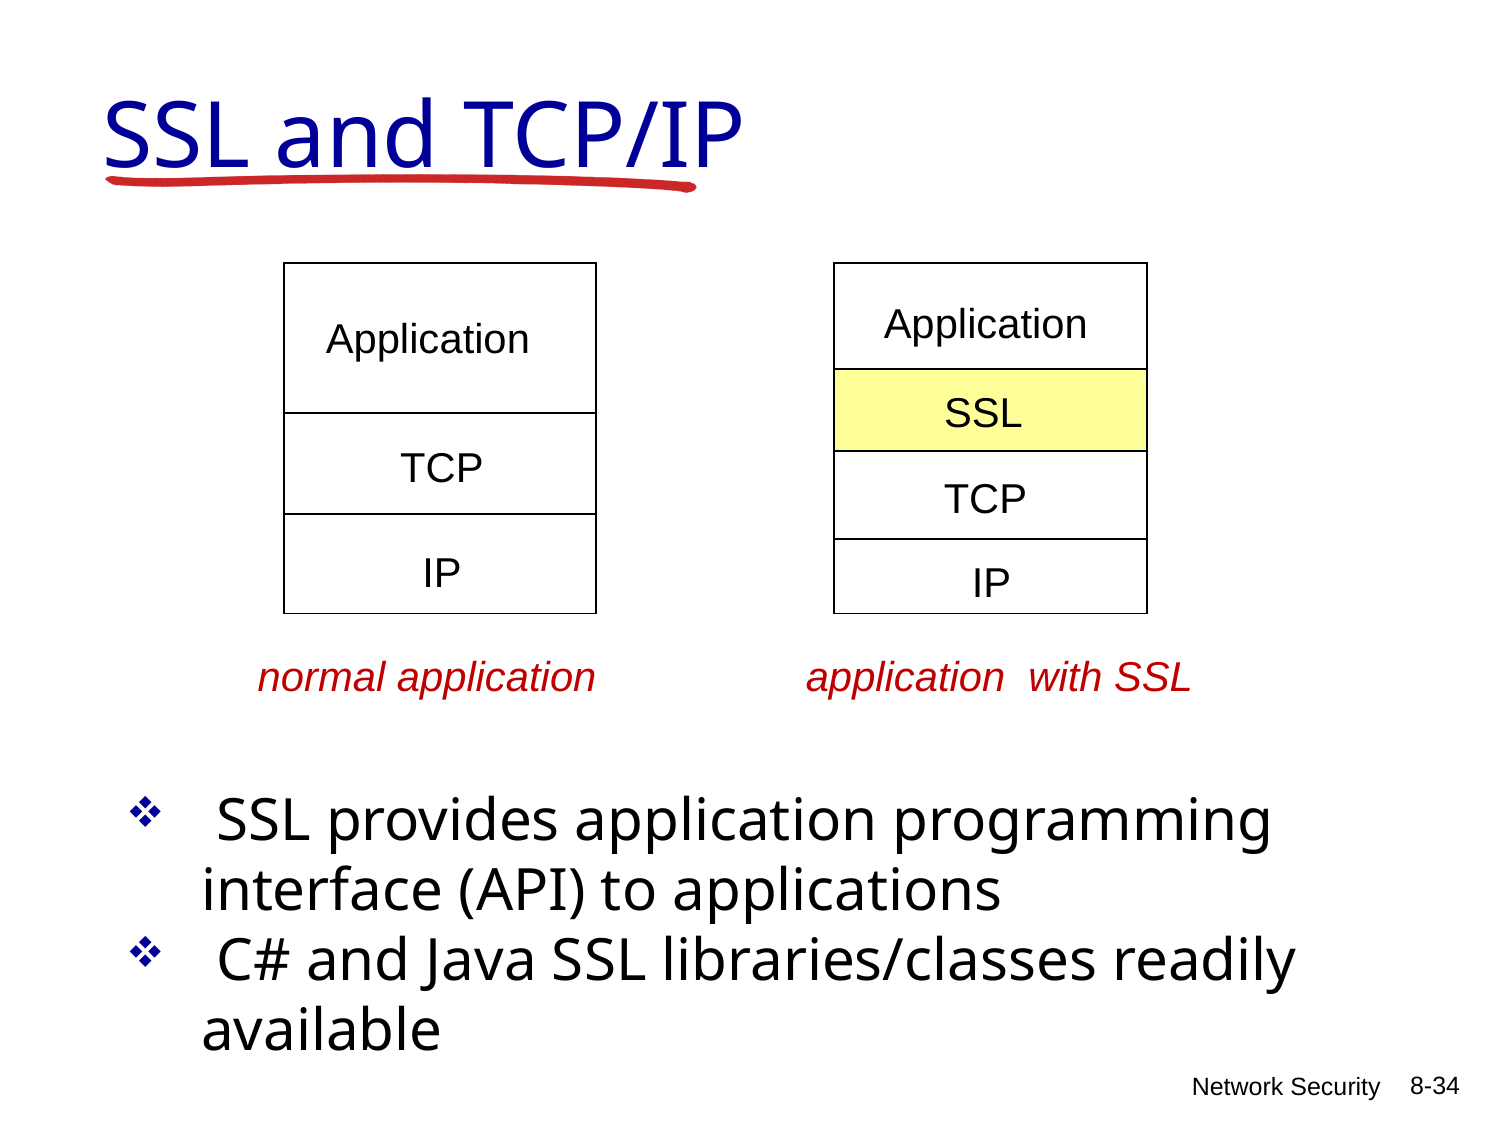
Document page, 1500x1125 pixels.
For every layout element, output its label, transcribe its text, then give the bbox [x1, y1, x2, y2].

title SSL and TCP/IP [87, 37, 1363, 225]
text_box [236, 262, 619, 708]
footer Network Security [762, 1062, 1397, 1114]
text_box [790, 262, 1223, 708]
picture [102, 168, 703, 198]
text_box SSL provides application programming interface (API) to applications C# and Java SSL libraries/classes readily available [111, 774, 1375, 1070]
